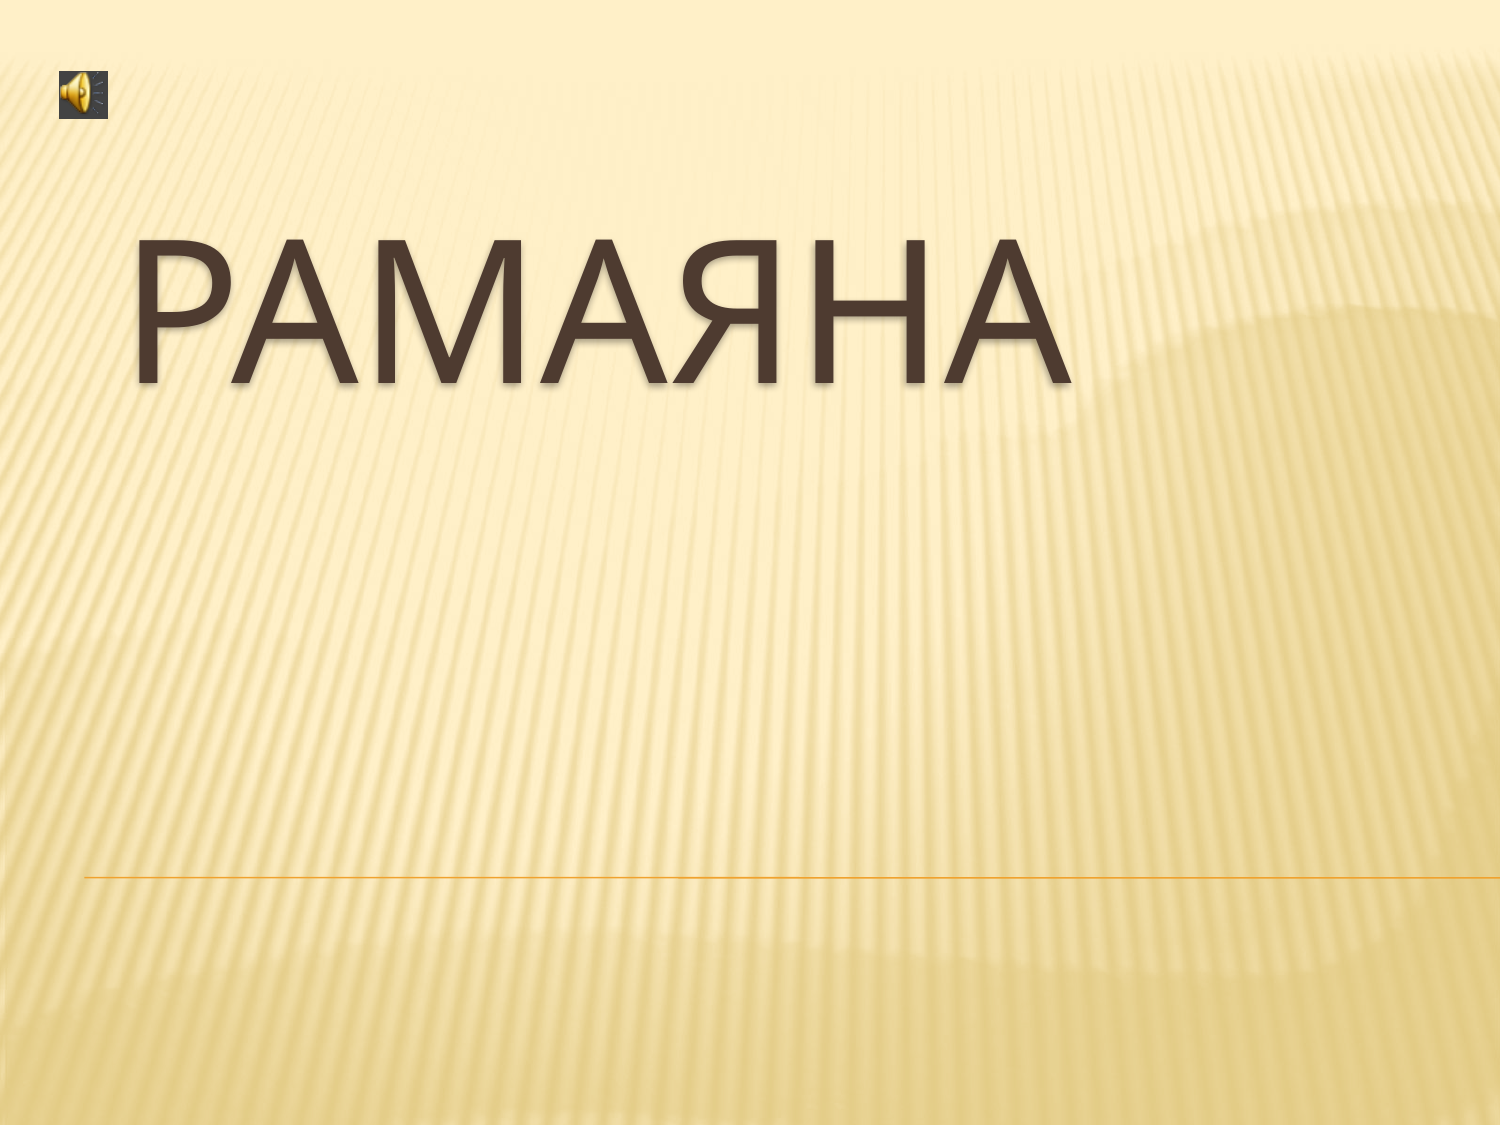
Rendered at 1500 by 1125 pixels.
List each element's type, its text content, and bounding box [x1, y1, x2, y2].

picture [58, 69, 109, 121]
title РАМАЯНА [105, 175, 1442, 529]
